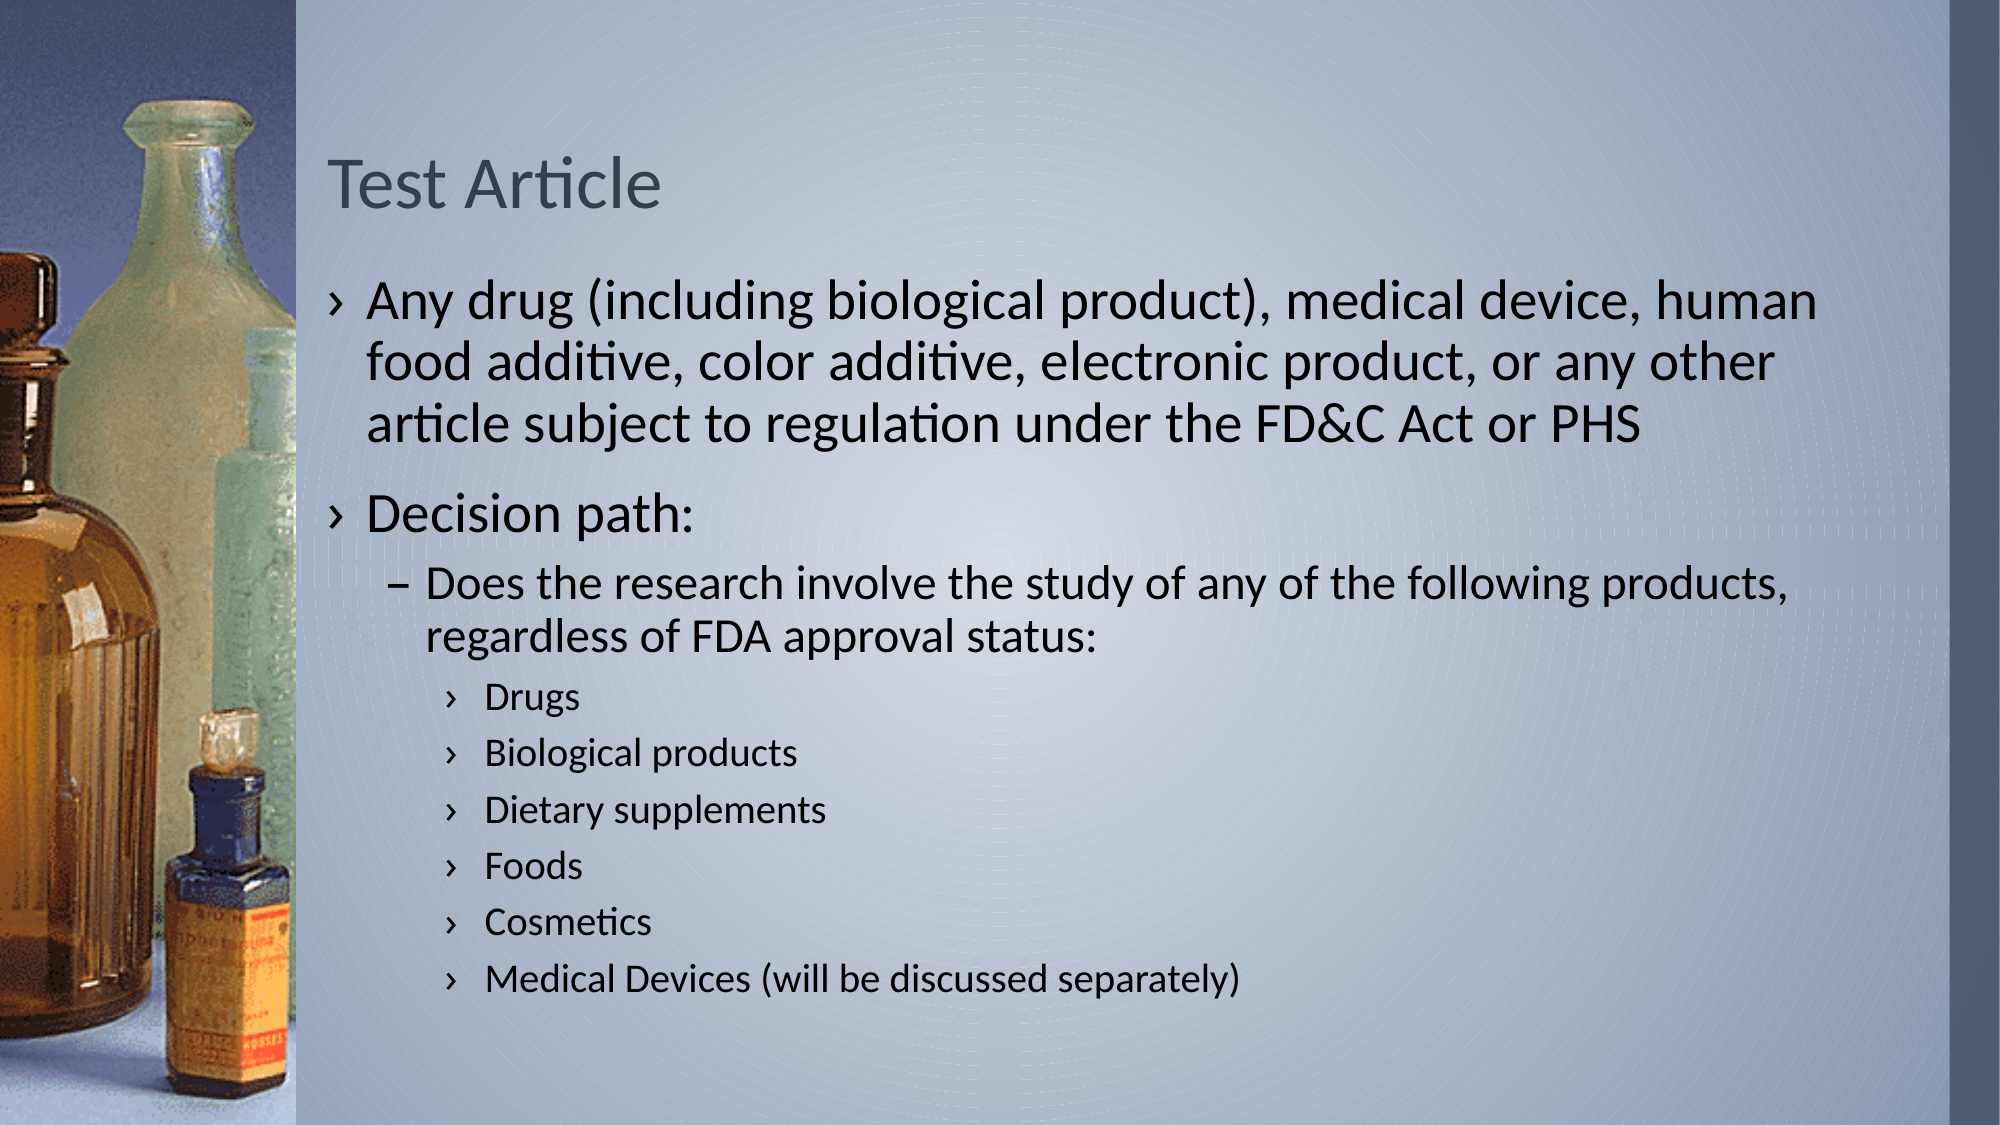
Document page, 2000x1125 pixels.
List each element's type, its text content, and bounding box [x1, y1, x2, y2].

list Any drug (including biological product), medical device, human food additive, color additive, electronic product, or any other article subject to regulation under the FD&C Act or PHS Decision path: Does the research involve the study of any of the following products, regardless of FDA approval status: Drugs Biological products Dietary supplements Foods Cosmetics Medical Devices (will be discussed separately) [312, 262, 1867, 1013]
title Test Article [312, 29, 1867, 233]
picture [0, 0, 296, 1125]
